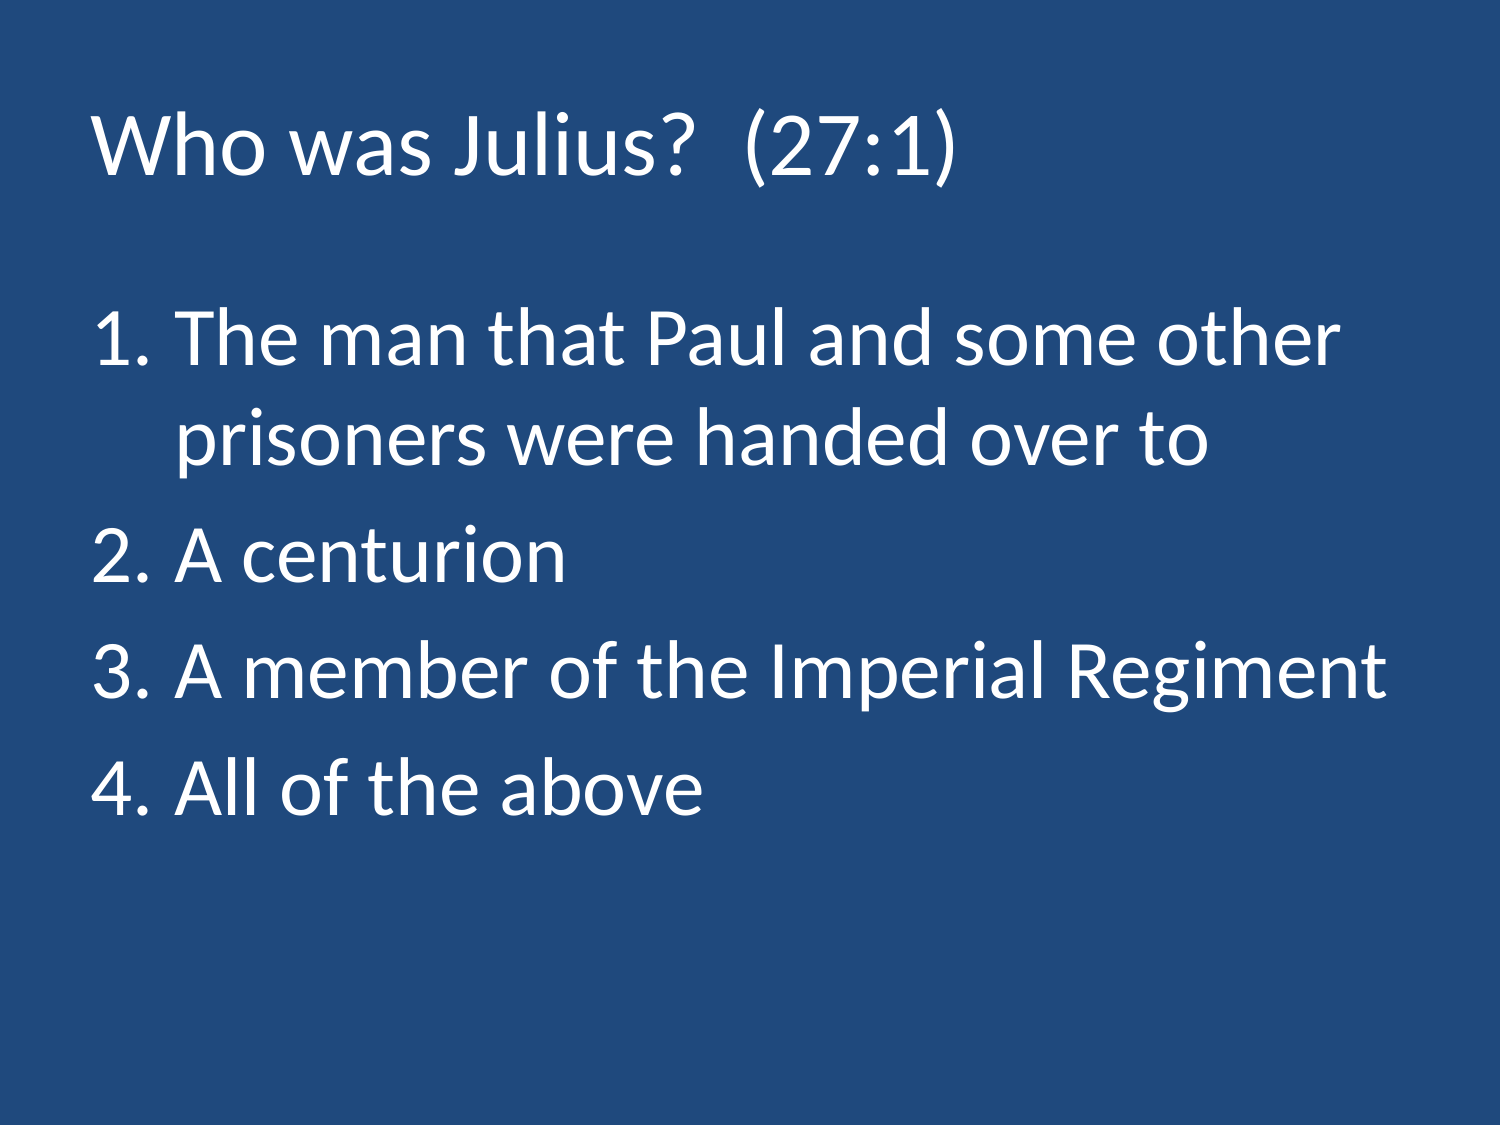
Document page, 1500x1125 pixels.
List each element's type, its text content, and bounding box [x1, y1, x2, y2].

list The man that Paul and some other prisoners were handed over to A centurion A member of the Imperial Regiment All of the above [75, 275, 1425, 1005]
title Who was Julius? (27:1) [75, 45, 1425, 233]
